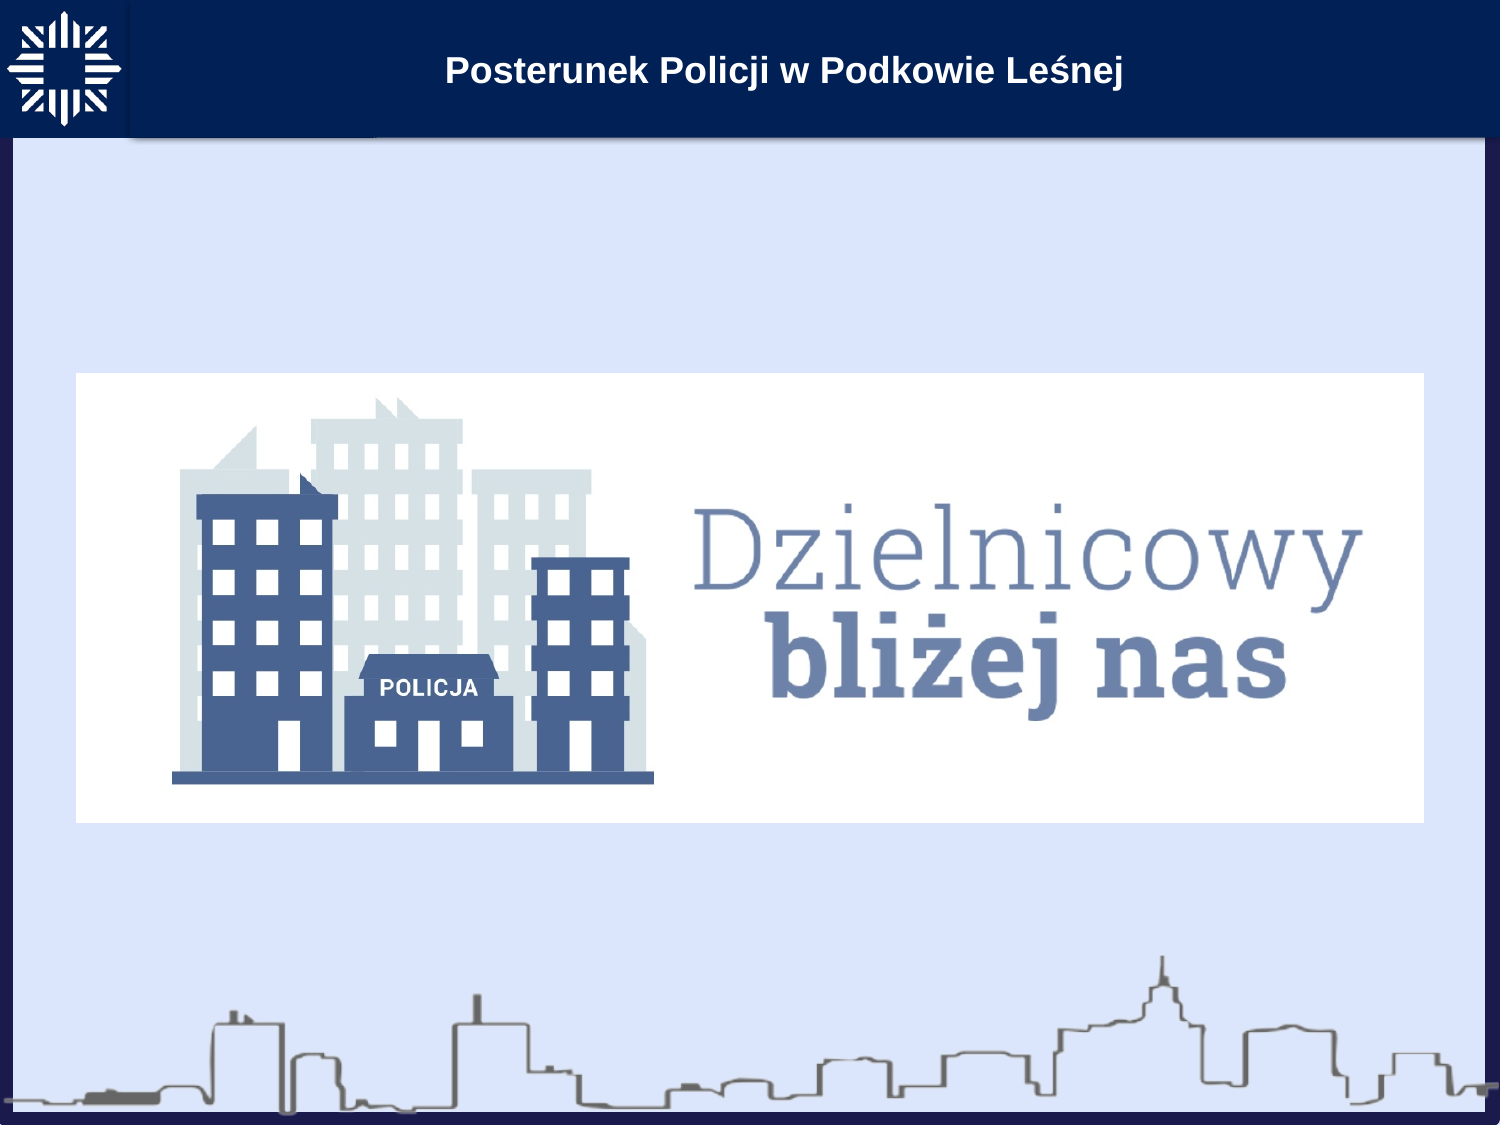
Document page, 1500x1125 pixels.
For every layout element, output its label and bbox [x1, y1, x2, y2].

picture [0, 932, 1500, 1125]
text_box [0, 0, 1500, 931]
